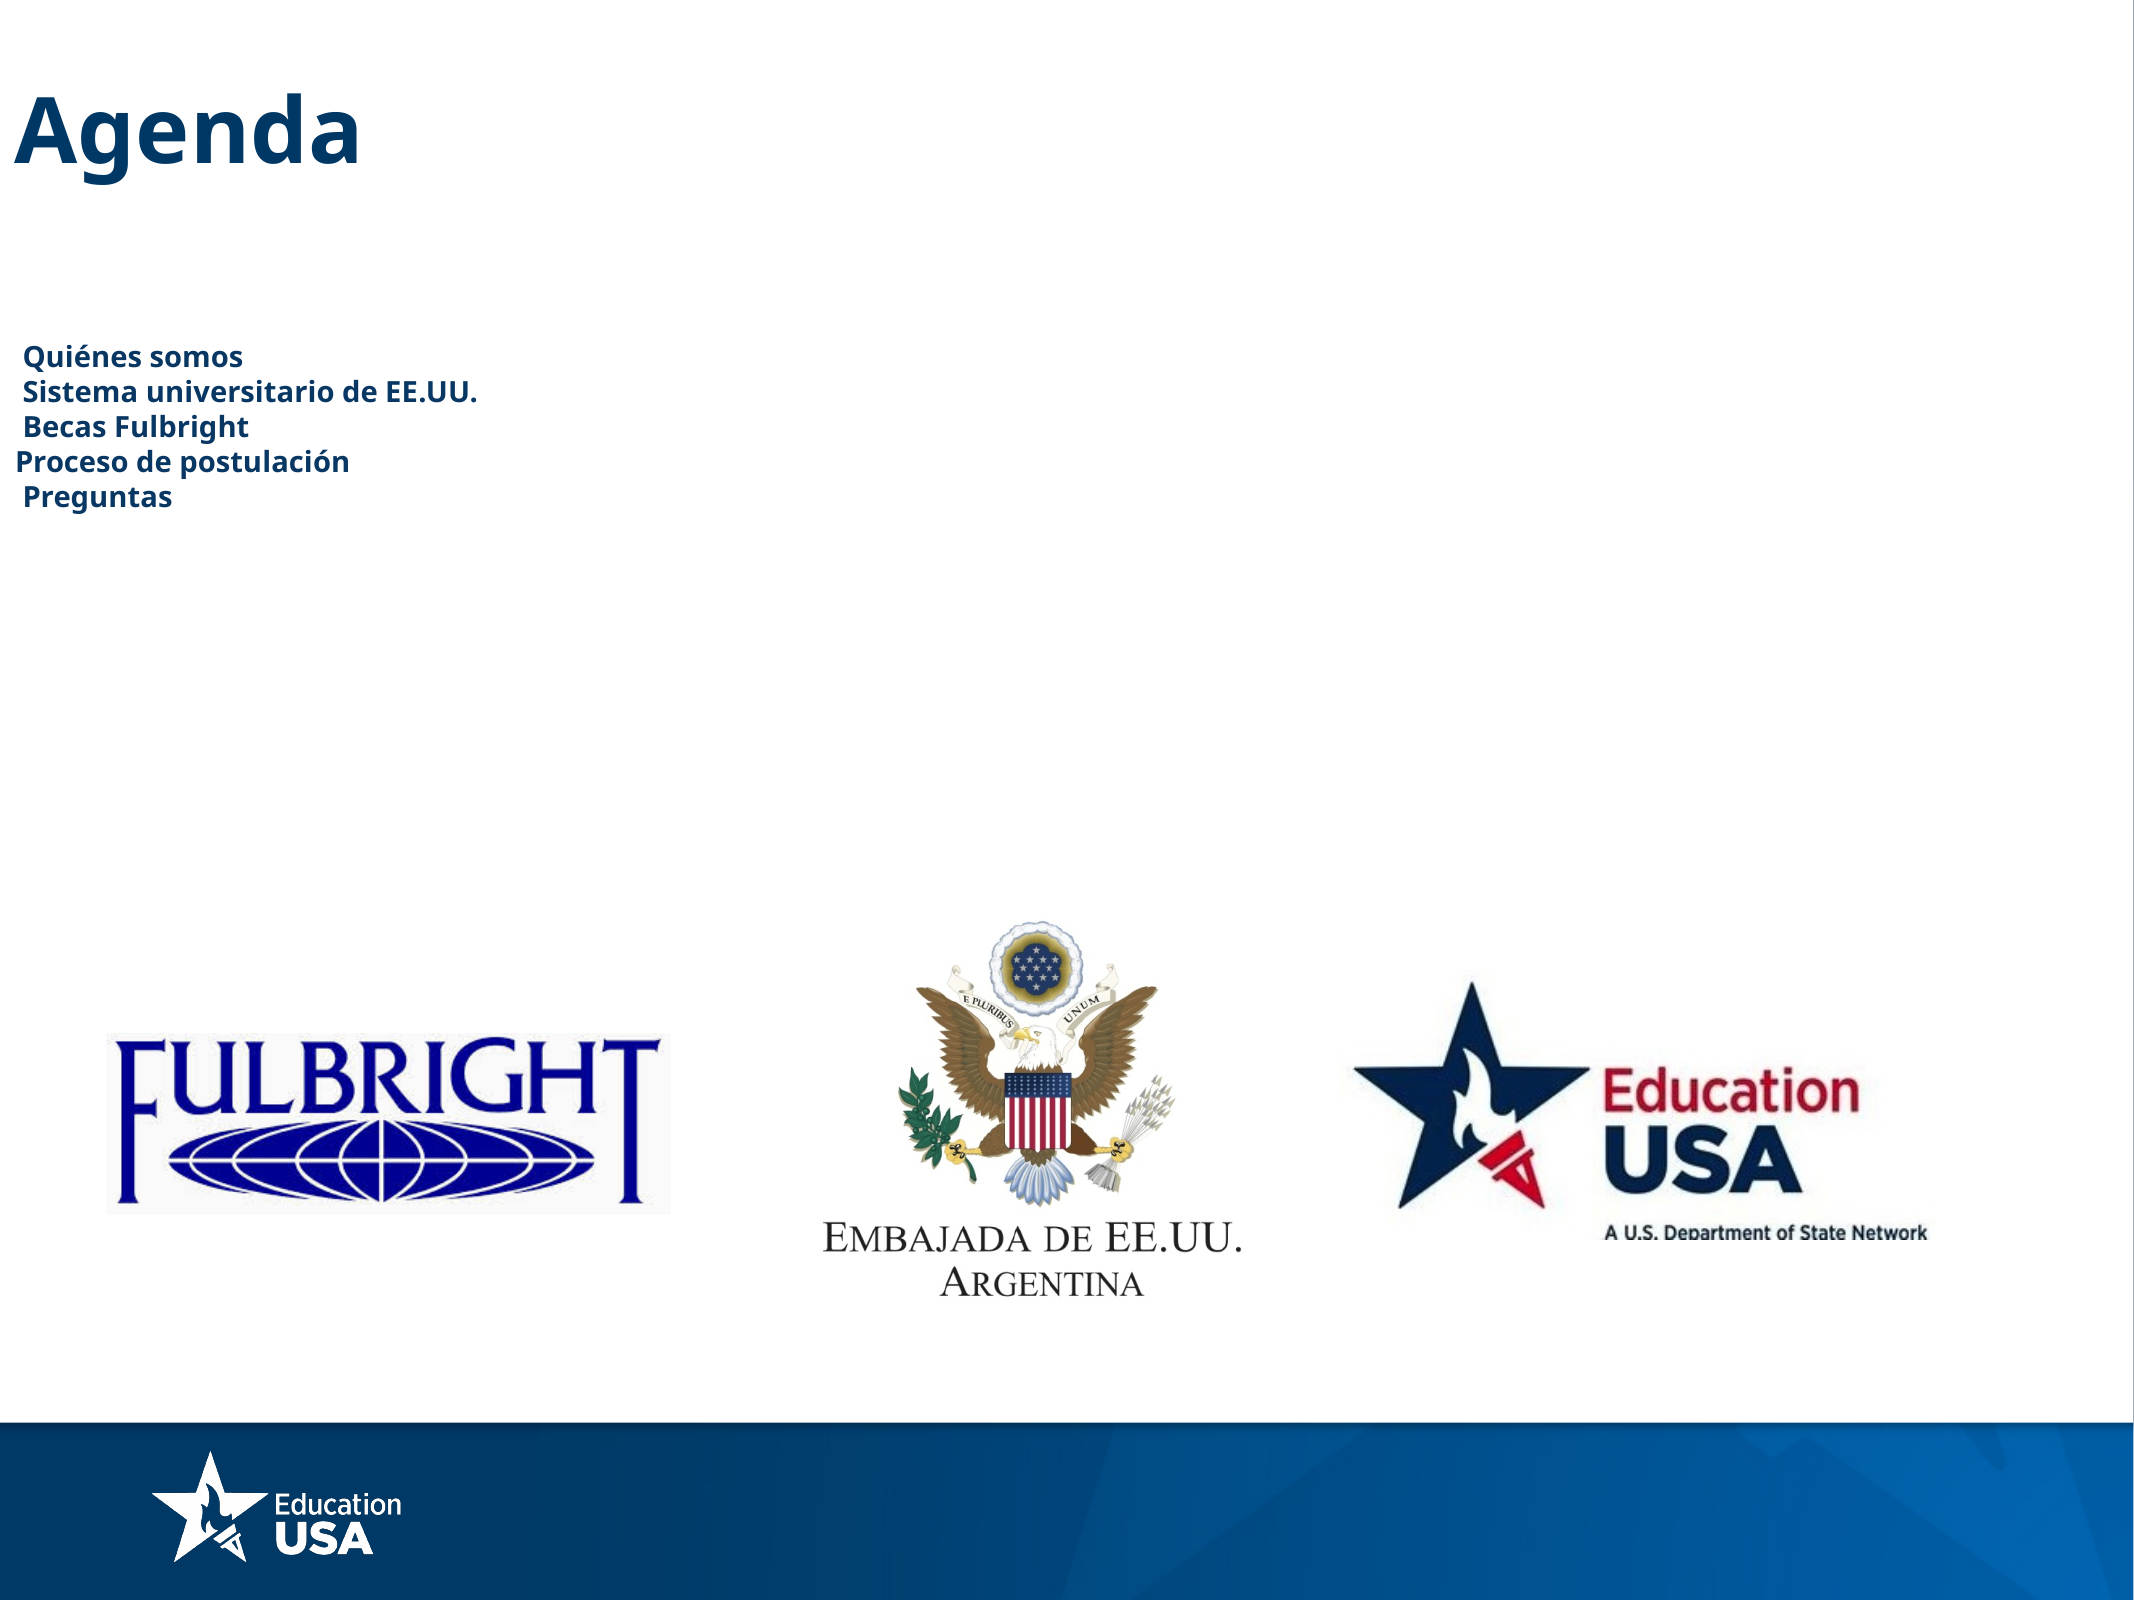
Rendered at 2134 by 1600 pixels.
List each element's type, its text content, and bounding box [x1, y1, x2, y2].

title Agenda [0, 64, 1920, 330]
picture [0, 1387, 2134, 1600]
list Quiénes somos Sistema universitario de EE.UU. Becas Fulbright Proceso de postulación Preguntas [0, 330, 1974, 1387]
picture [1340, 969, 1969, 1240]
picture [737, 888, 1326, 1343]
picture [106, 1033, 672, 1215]
